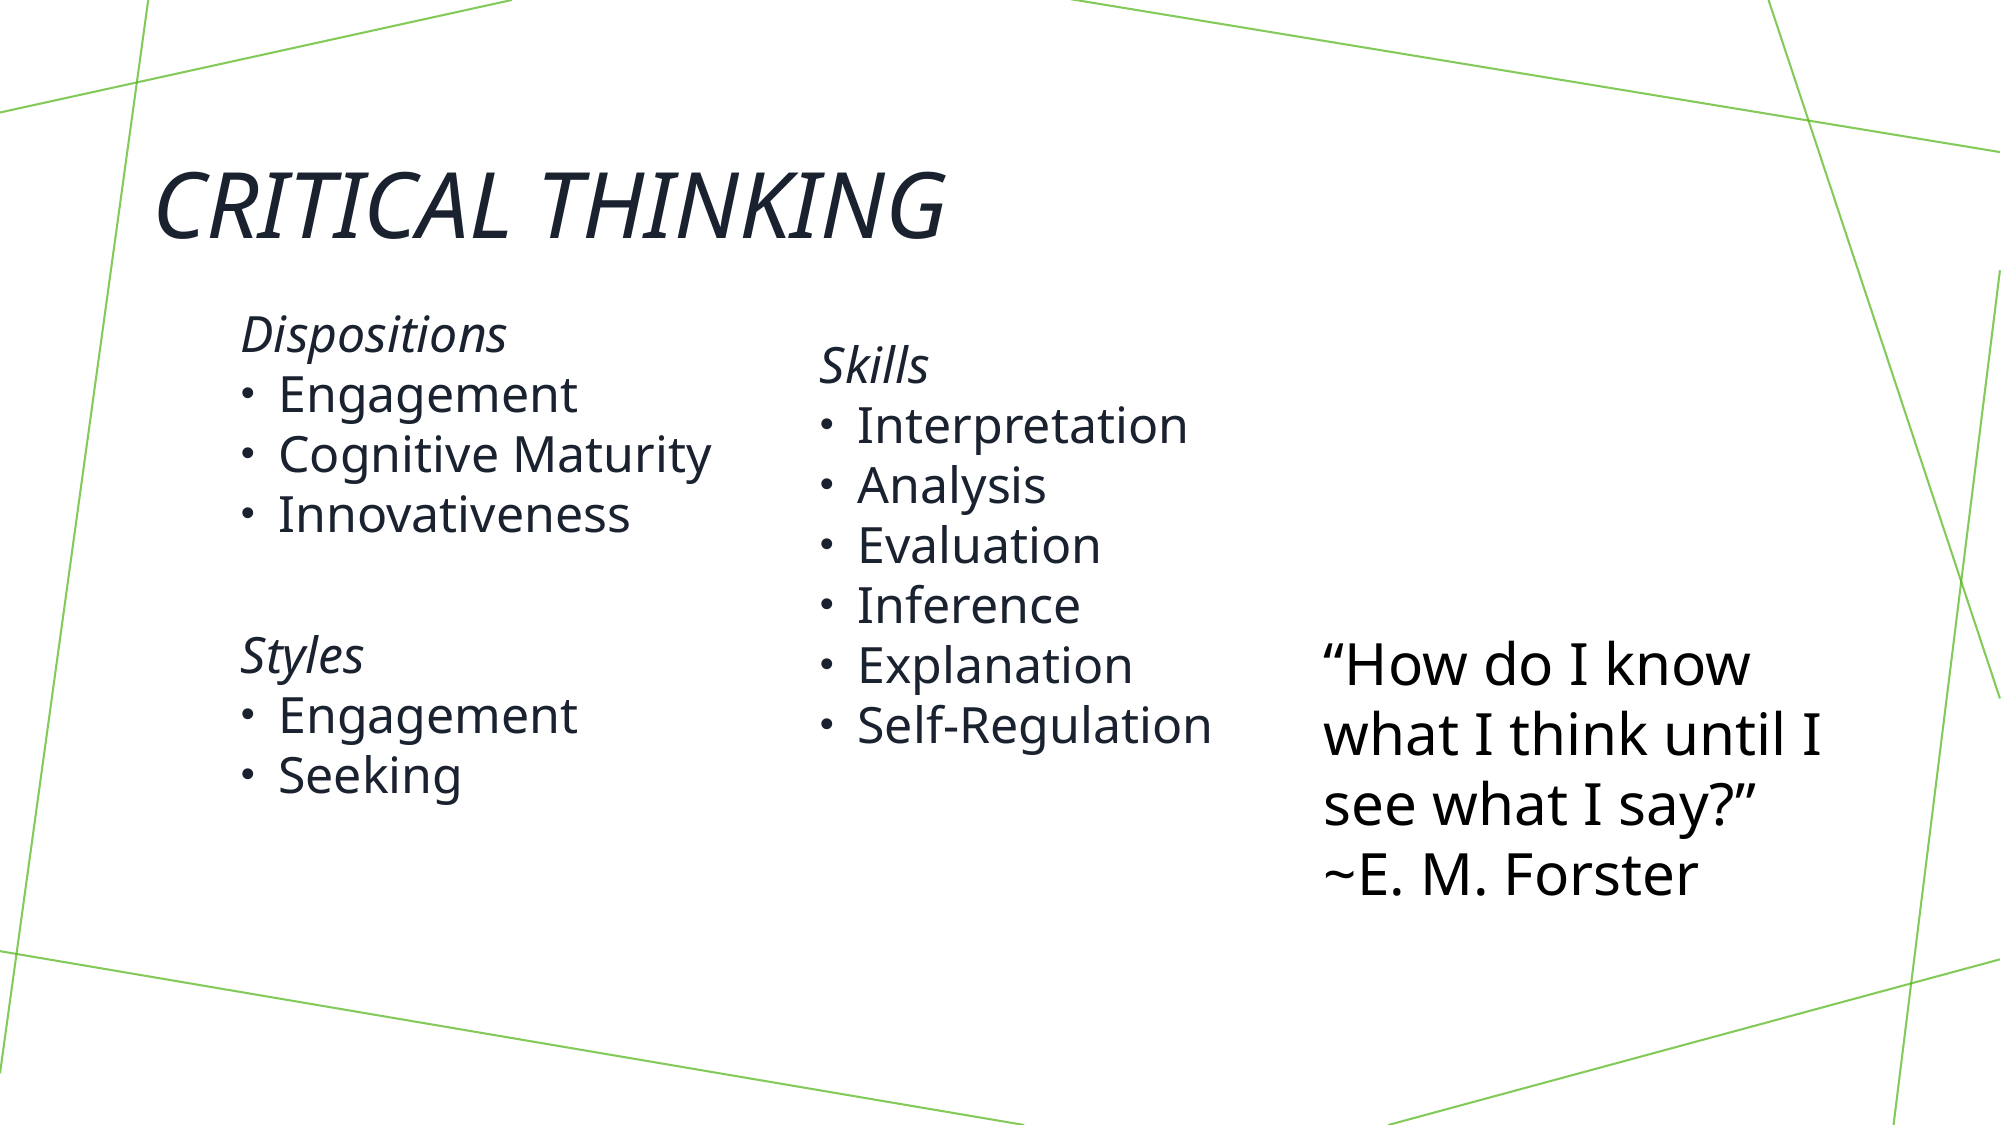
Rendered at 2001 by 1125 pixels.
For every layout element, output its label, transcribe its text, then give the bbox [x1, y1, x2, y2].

title Critical Thinking [137, 141, 1338, 278]
list Dispositions Engagement Cognitive Maturity Innovativeness Styles Engagement Seeking [225, 294, 1951, 985]
text_box “How do I know what I think until I see what I say?” ~E. M. Forster [1309, 620, 1917, 915]
list Skills Interpretation Analysis Evaluation Inference Explanation Self-Regulation [805, 325, 1413, 955]
